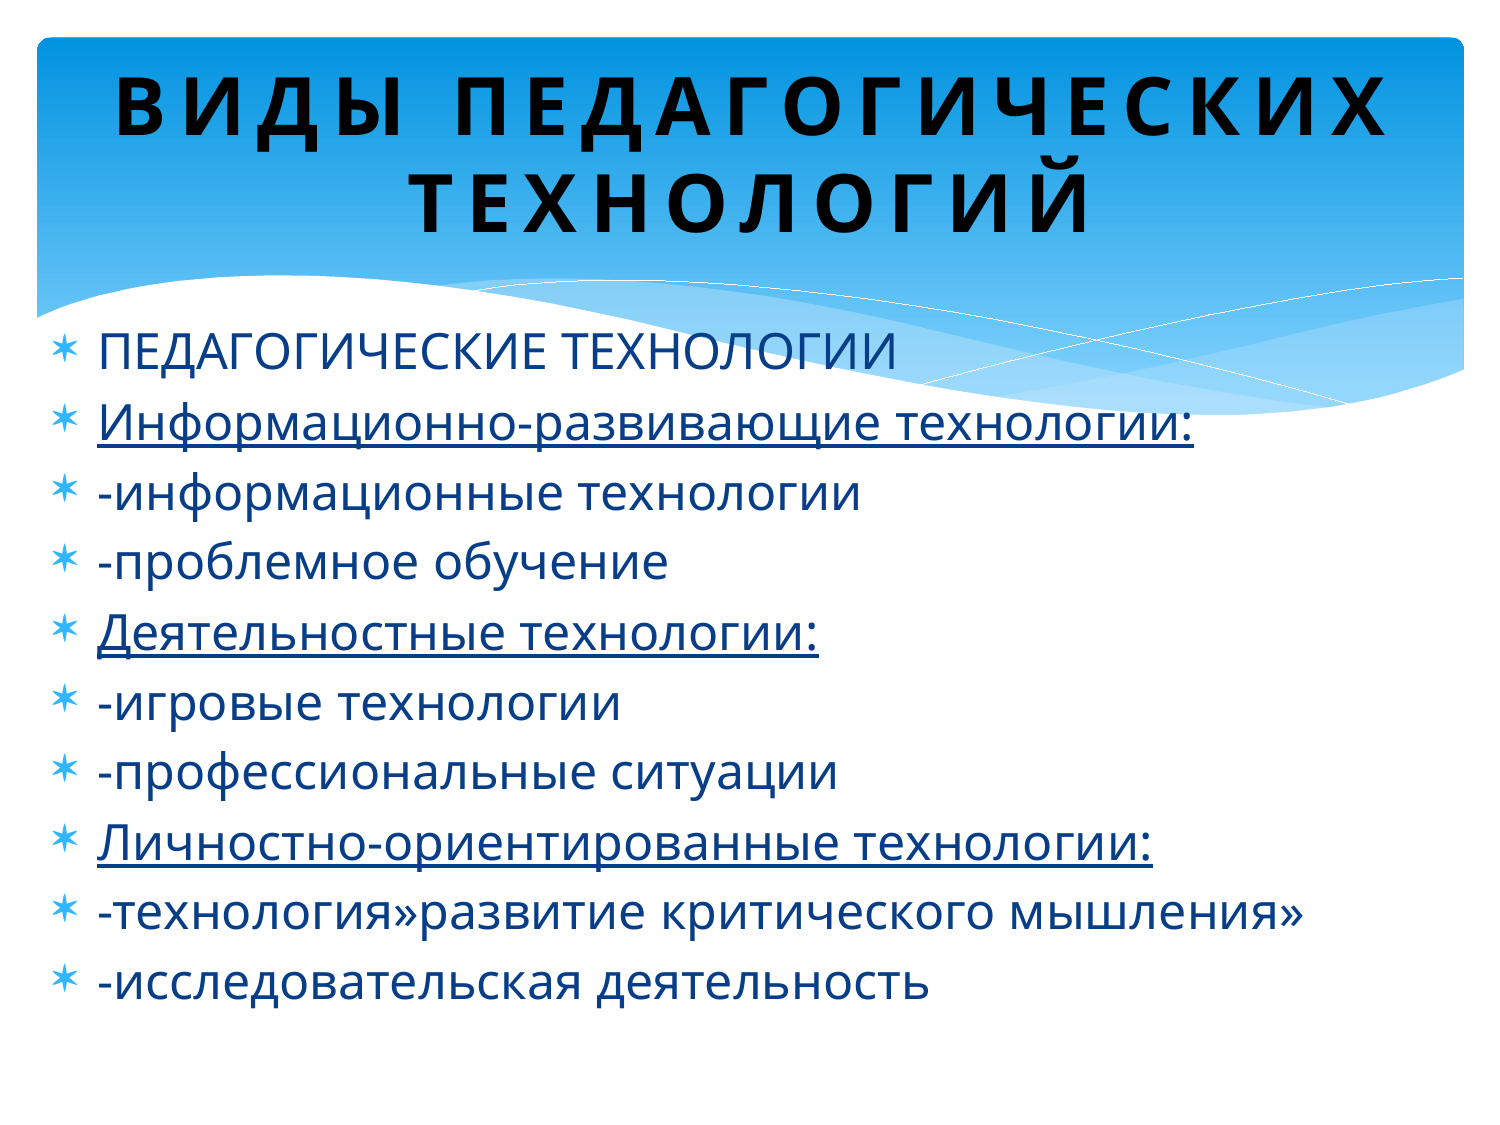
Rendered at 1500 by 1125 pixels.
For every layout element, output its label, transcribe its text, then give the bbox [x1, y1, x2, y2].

list ПЕДАГОГИЧЕСКИЕ ТЕХНОЛОГИИ Информационно-развивающие технологии: -информационные технологии -проблемное обучение Деятельностные технологии: -игровые технологии -профессиональные ситуации Личностно-ориентированные технологии: -технология»развитие критического мышления» -исследовательская деятельность [37, 312, 1463, 1101]
title ВИДЫ ПЕДАГОГИЧЕСКИХ ТЕХНОЛОГИЙ [74, 44, 1438, 338]
